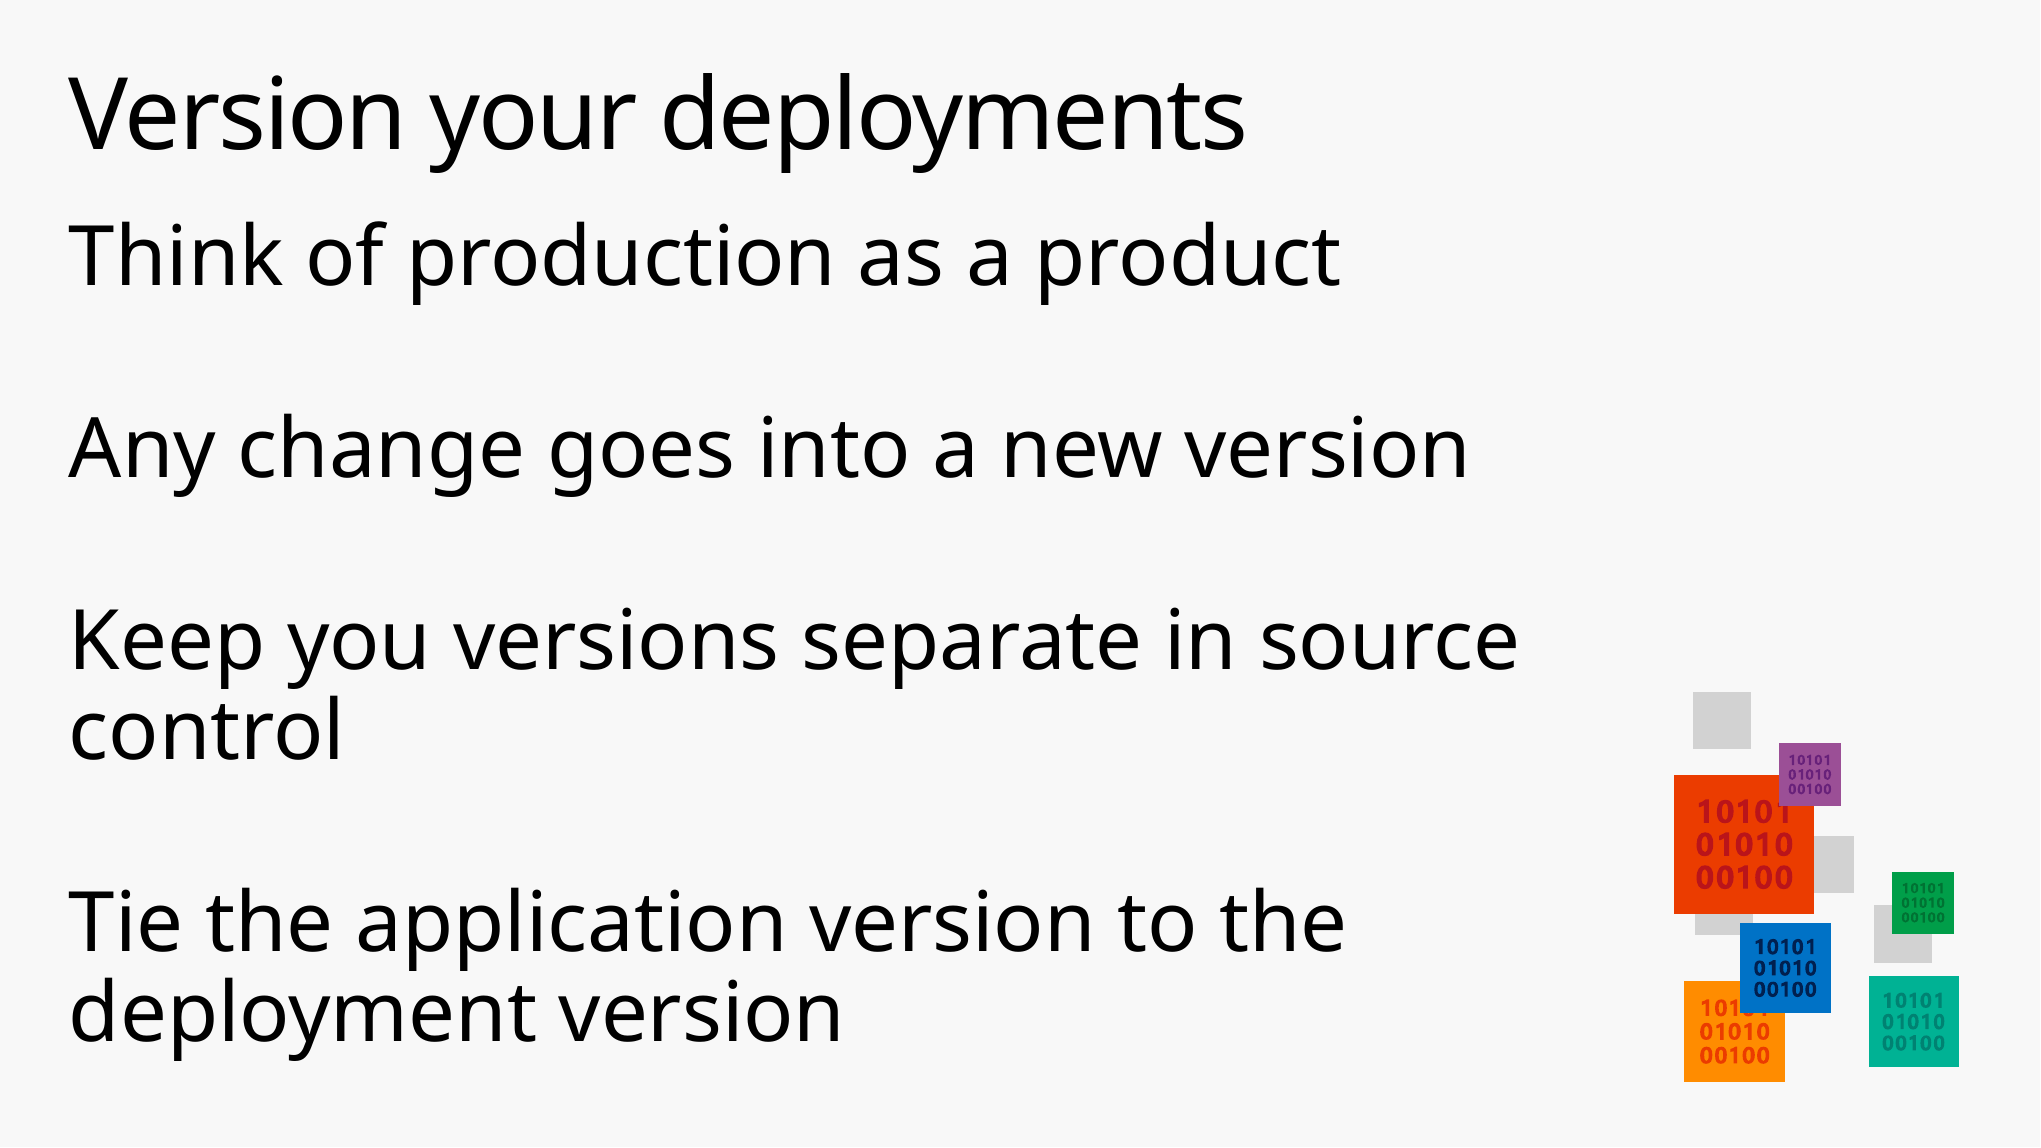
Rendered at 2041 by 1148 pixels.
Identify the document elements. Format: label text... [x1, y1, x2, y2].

picture [1557, 627, 2041, 1148]
list Think of production as a product Any change goes into a new version Keep you versions separate in source control Tie the application version to the deployment version [45, 198, 1671, 1022]
title Version your deployments [45, 48, 1996, 199]
